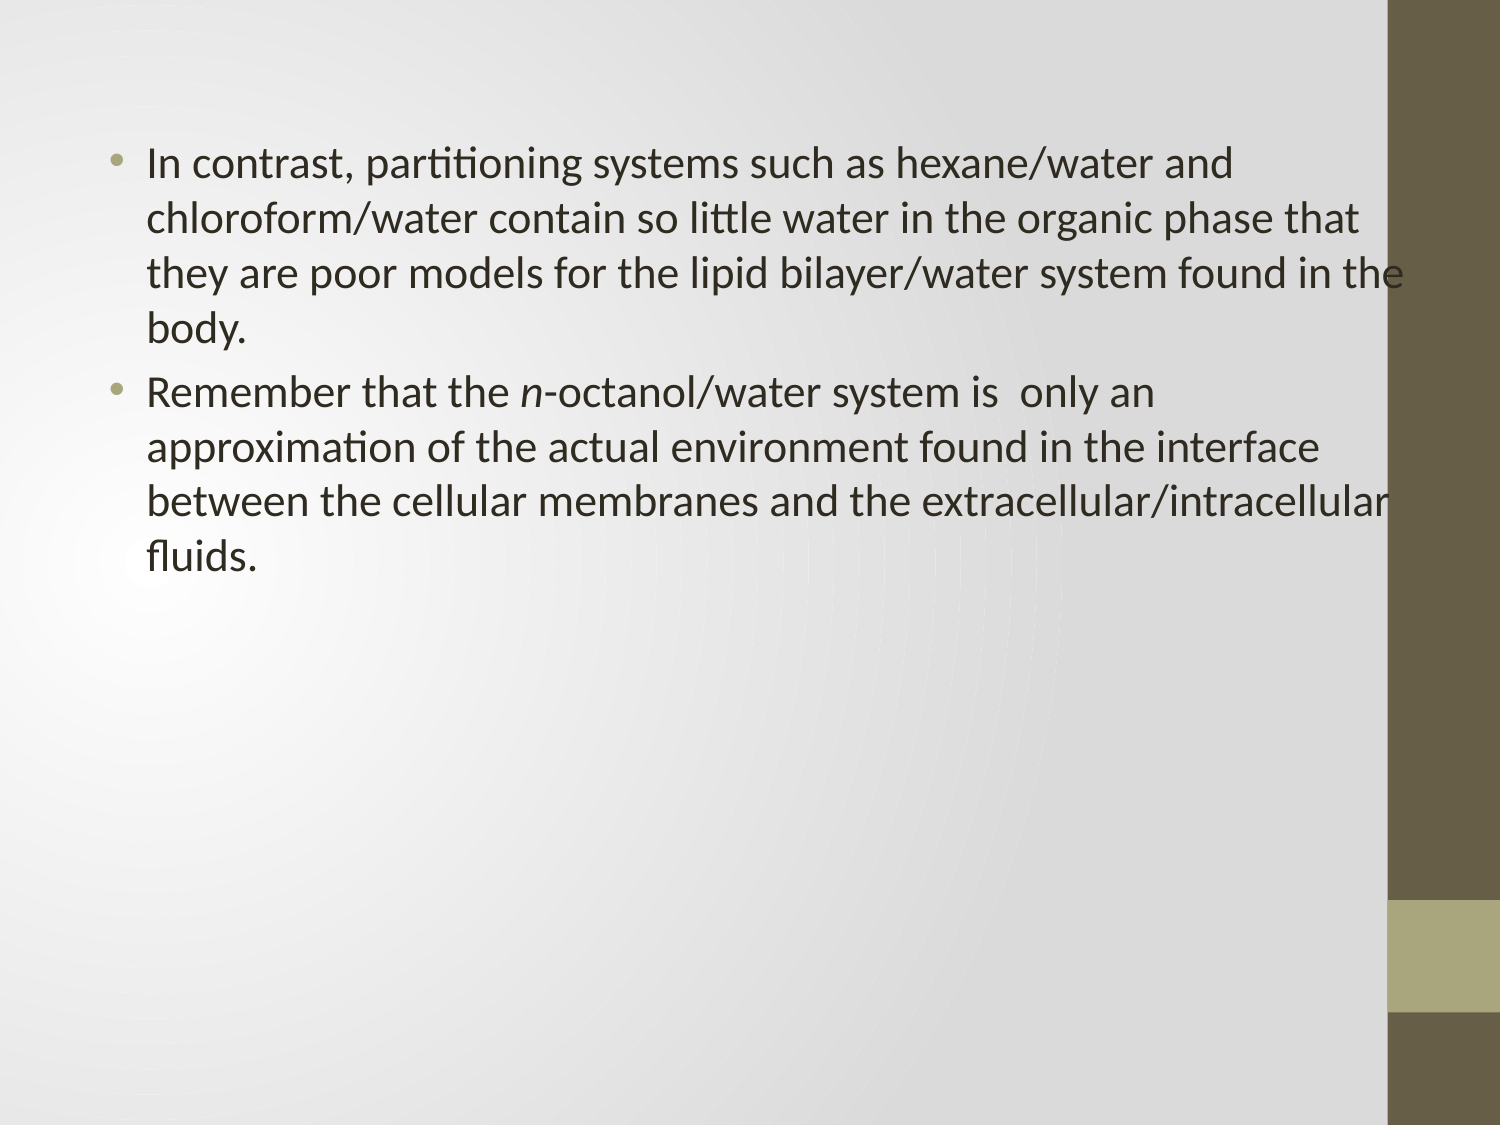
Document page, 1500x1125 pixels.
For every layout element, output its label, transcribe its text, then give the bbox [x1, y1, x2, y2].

list In contrast, partitioning systems such as hexane/water and chloroform/water contain so little water in the organic phase that they are poor models for the lipid bilayer/water system found in the body. Remember that the n-octanol/water system is only an approximation of the actual environment found in the interface between the cellular membranes and the extracellular/intracellular fluids. [75, 125, 1425, 1005]
